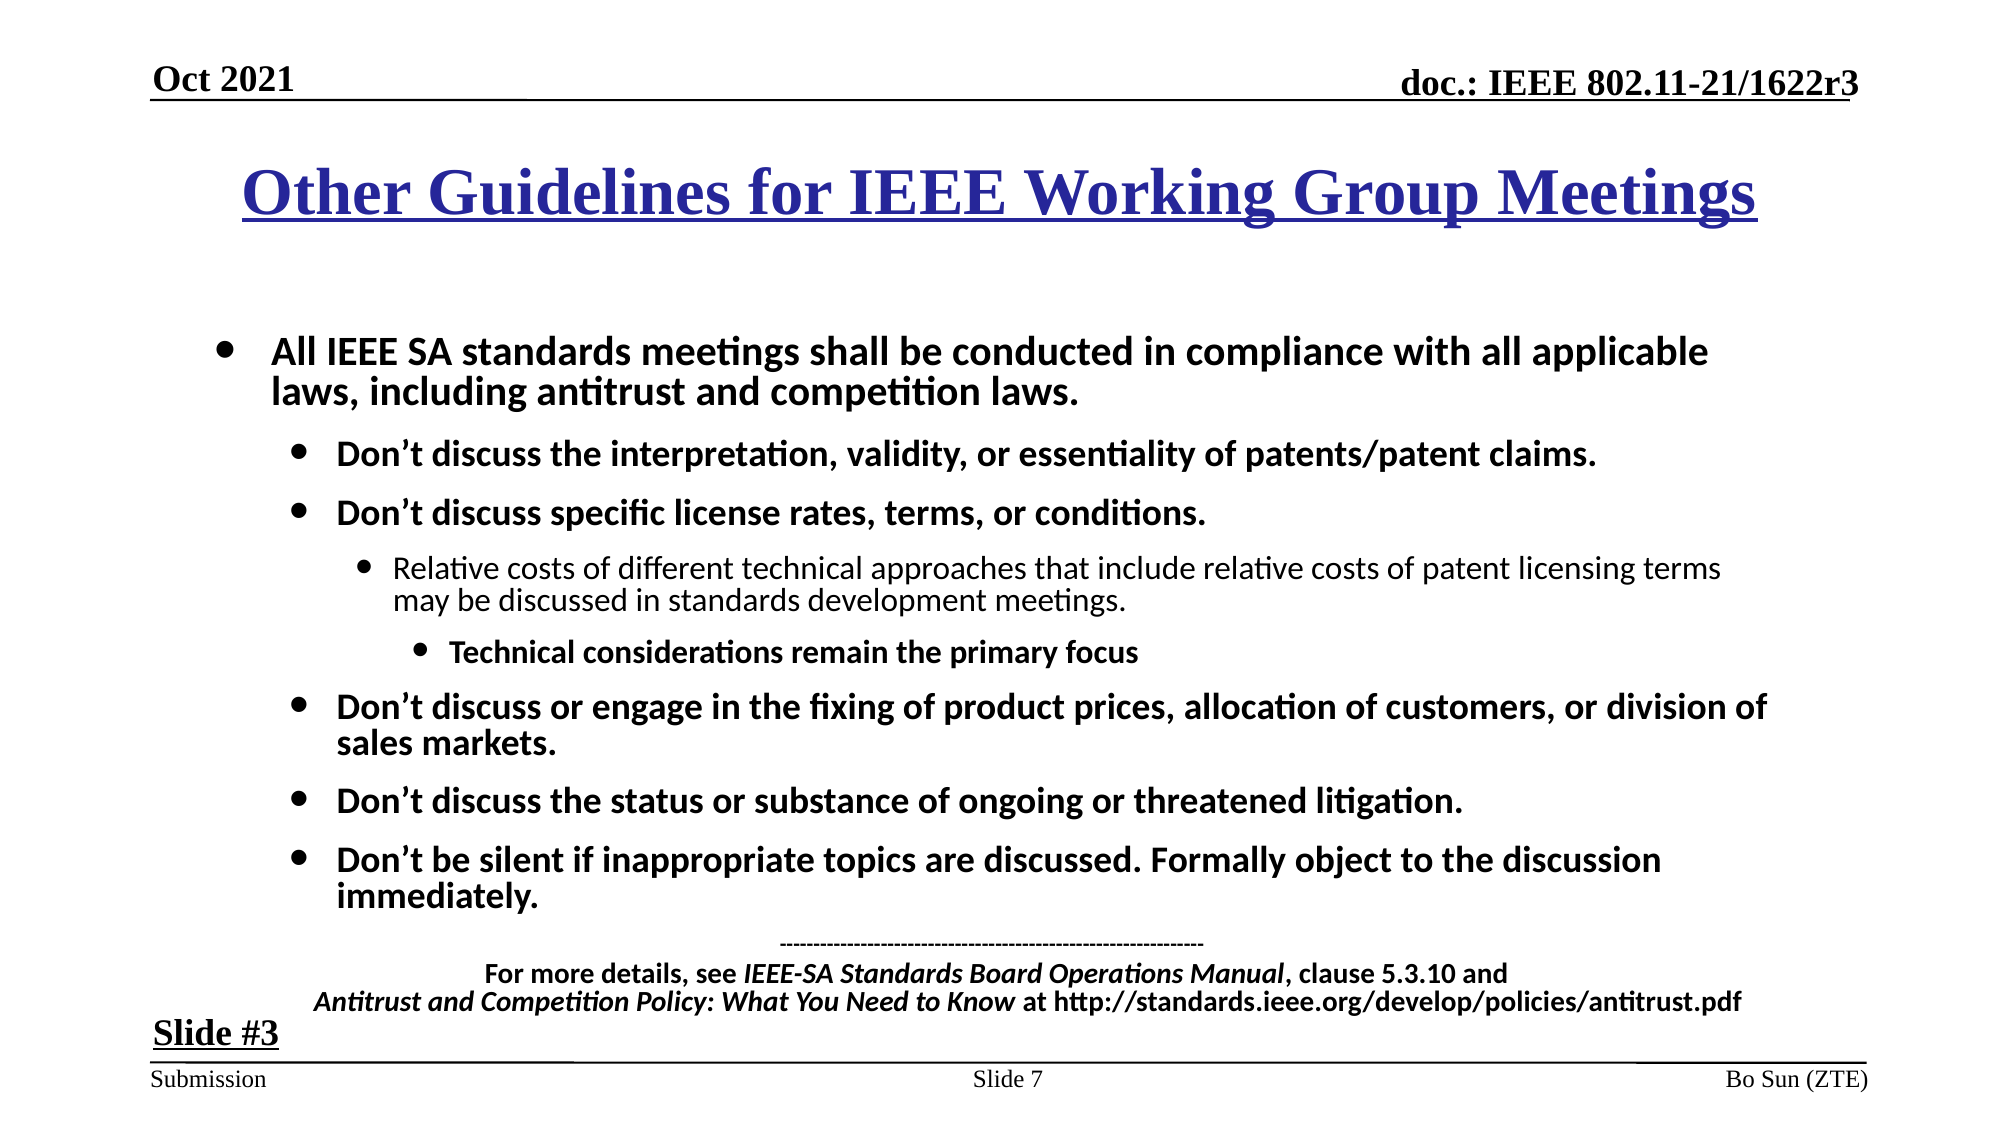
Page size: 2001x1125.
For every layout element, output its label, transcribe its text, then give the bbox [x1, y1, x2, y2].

footer Bo Sun (ZTE) [1171, 1061, 1869, 1093]
text_box All IEEE SA standards meetings shall be conducted in compliance with all applicable laws, including antitrust and competition laws. Don’t discuss the interpretation, validity, or essentiality of patents/patent claims. Don’t discuss specific license rates, terms, or conditions. Relative costs of different technical approaches that include relative costs of patent licensing terms may be discussed in standards development meetings. Technical considerations remain the primary focus Don’t discuss or engage in the fixing of product prices, allocation of customers, or division of sales markets. Don’t discuss the status or substance of ongoing or threatened litigation. Don’t be silent if inappropriate topics are discussed. Formally object to the discussion immediately. --------------------------------------------------------------- For more details, see IEEE-SA Standards Board Operations Manual, clause 5.3.10 and Antitrust and Competition Policy: What You Need to Know at http://standards.ieee.org/develop/policies/antitrust.pdf [200, 300, 1800, 1050]
text_box Other Guidelines for IEEE Working Group Meetings [200, 100, 1800, 276]
text_box Slide #3 [138, 1000, 295, 1061]
slide_number Slide 7 [949, 1061, 1067, 1123]
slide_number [152, 54, 563, 100]
